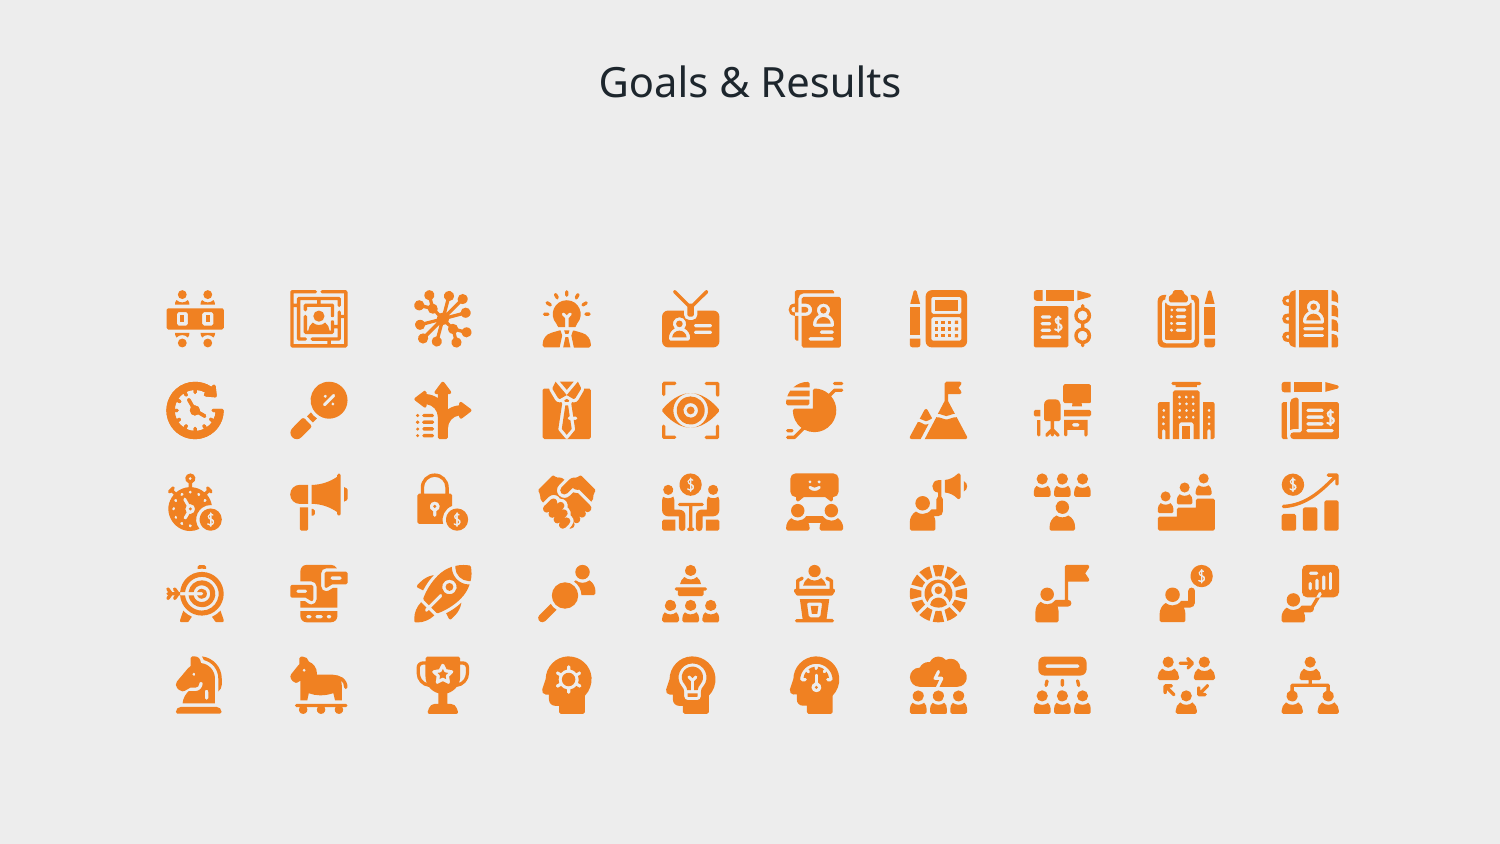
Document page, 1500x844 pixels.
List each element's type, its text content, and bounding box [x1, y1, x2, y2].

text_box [1033, 289, 1094, 348]
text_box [909, 473, 969, 531]
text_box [1033, 383, 1092, 438]
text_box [1035, 564, 1090, 623]
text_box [289, 656, 349, 715]
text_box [175, 656, 222, 714]
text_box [1280, 289, 1339, 348]
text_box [1157, 473, 1216, 531]
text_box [1157, 656, 1216, 715]
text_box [1159, 564, 1214, 623]
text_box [661, 289, 720, 348]
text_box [661, 473, 720, 532]
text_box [160, 473, 223, 532]
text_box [793, 564, 836, 623]
text_box [414, 290, 472, 348]
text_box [413, 564, 473, 623]
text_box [166, 289, 225, 348]
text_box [1281, 564, 1340, 623]
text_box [417, 473, 469, 531]
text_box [289, 473, 348, 531]
text_box [313, 310, 325, 322]
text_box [909, 564, 968, 623]
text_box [786, 289, 842, 348]
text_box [1033, 473, 1092, 531]
text_box [290, 290, 348, 348]
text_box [537, 475, 596, 529]
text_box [165, 564, 225, 623]
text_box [909, 289, 968, 348]
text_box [541, 656, 593, 715]
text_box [542, 289, 592, 348]
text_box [163, 381, 224, 440]
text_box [789, 656, 840, 715]
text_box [416, 656, 470, 715]
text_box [661, 564, 720, 623]
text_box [1157, 289, 1216, 348]
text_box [661, 381, 720, 440]
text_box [289, 564, 348, 623]
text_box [1281, 473, 1339, 531]
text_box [1033, 656, 1092, 715]
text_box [1157, 381, 1216, 440]
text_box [413, 381, 472, 440]
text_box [785, 381, 845, 440]
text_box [665, 656, 717, 715]
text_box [1281, 656, 1340, 715]
text_box Goals & Results [0, 5, 1500, 156]
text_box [785, 473, 844, 531]
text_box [909, 656, 971, 715]
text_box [536, 564, 596, 623]
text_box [542, 381, 592, 440]
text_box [1281, 381, 1340, 440]
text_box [289, 381, 348, 440]
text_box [909, 381, 968, 440]
